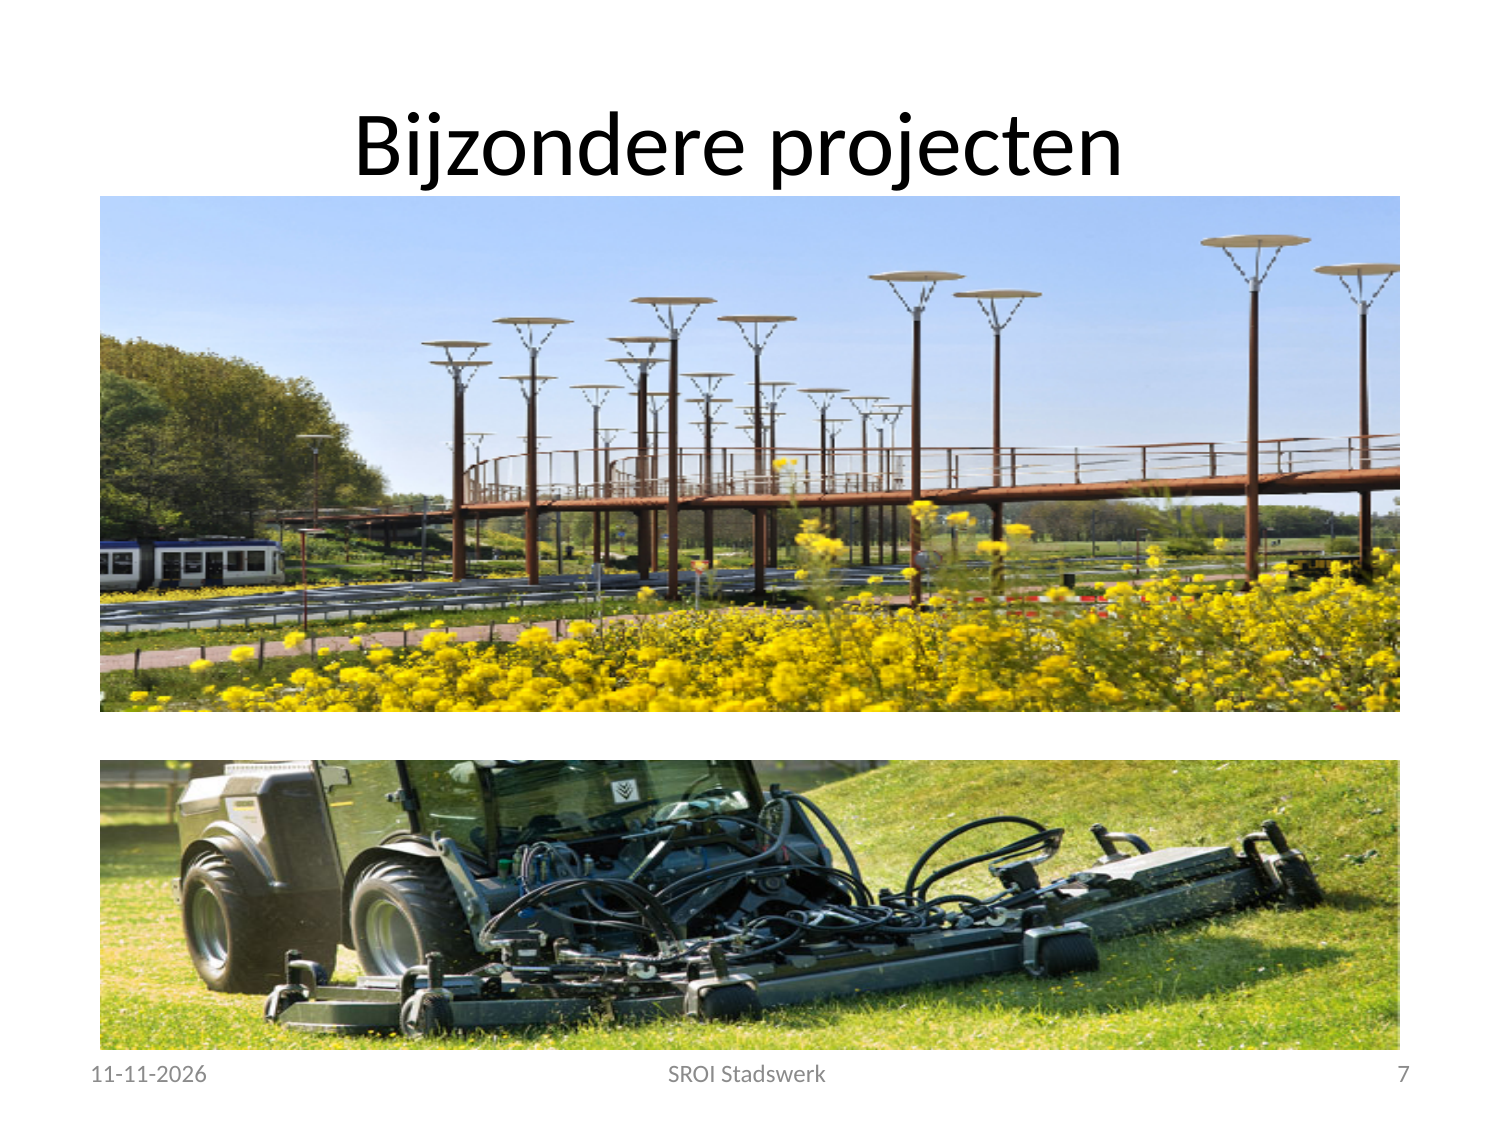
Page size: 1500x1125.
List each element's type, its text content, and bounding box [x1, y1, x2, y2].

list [100, 196, 1400, 713]
picture [100, 760, 1400, 1050]
slide_number 7 [1074, 1042, 1425, 1103]
title Bijzondere projecten [75, 45, 1425, 233]
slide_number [75, 1042, 425, 1103]
footer SROI Stadswerk [512, 1058, 988, 1103]
